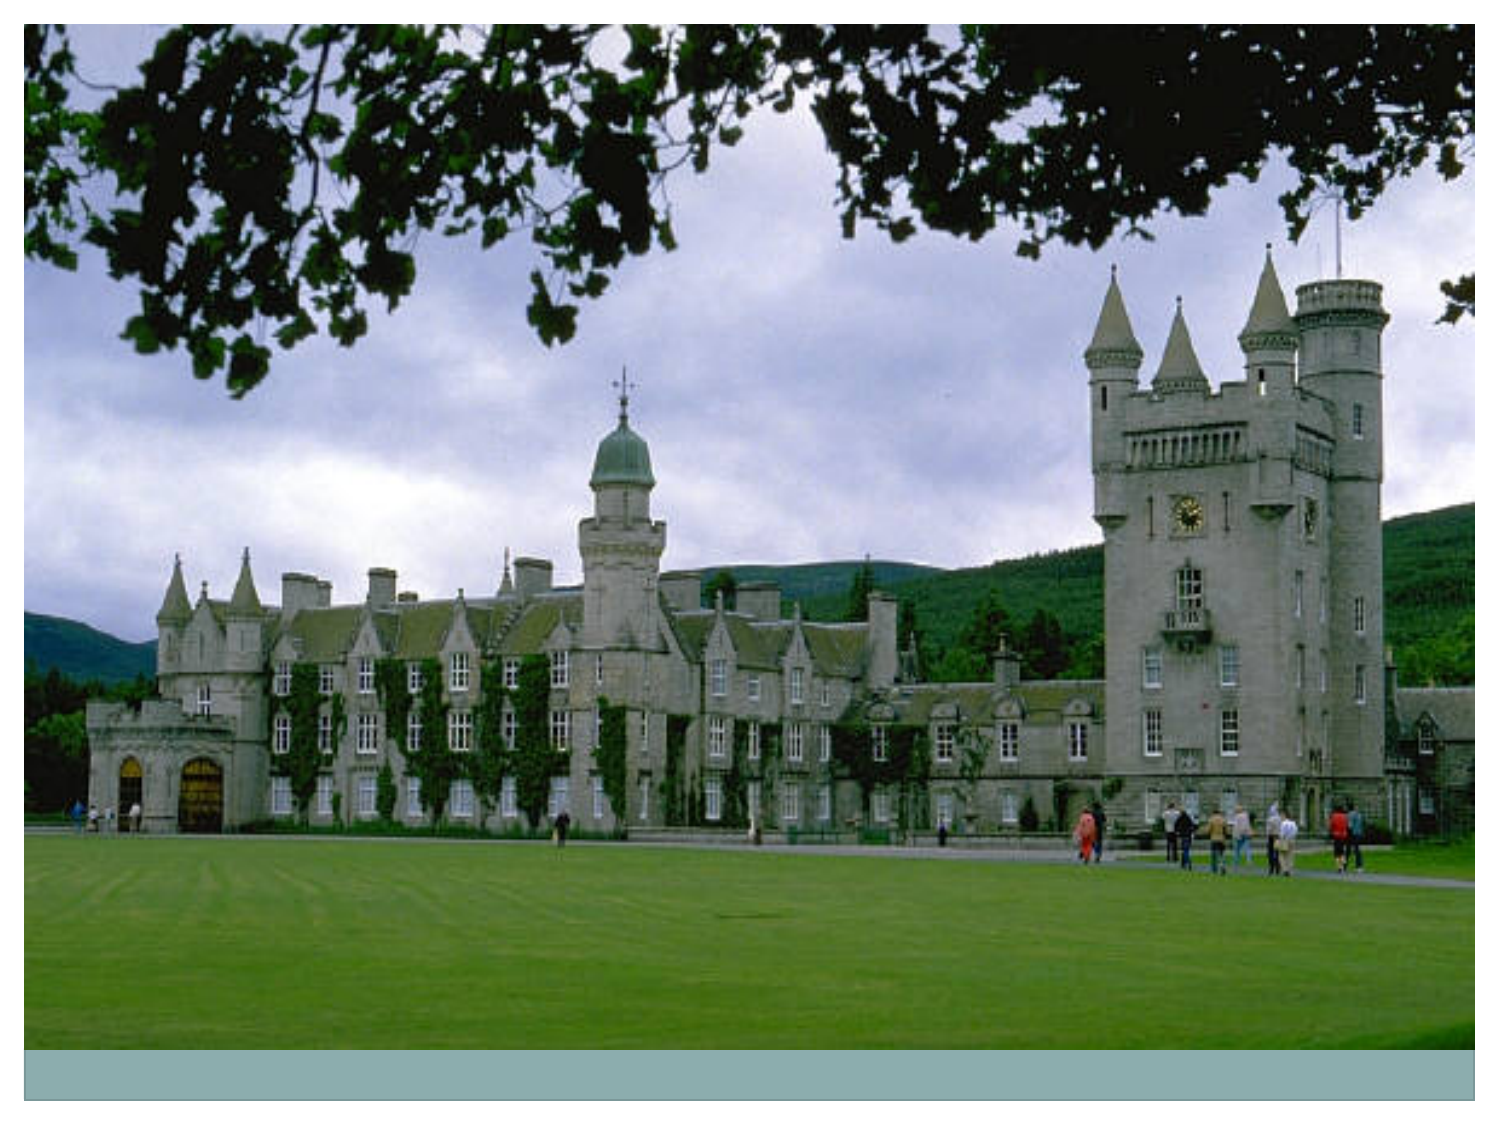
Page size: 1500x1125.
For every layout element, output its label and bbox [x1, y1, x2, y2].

picture [24, 24, 1476, 1051]
